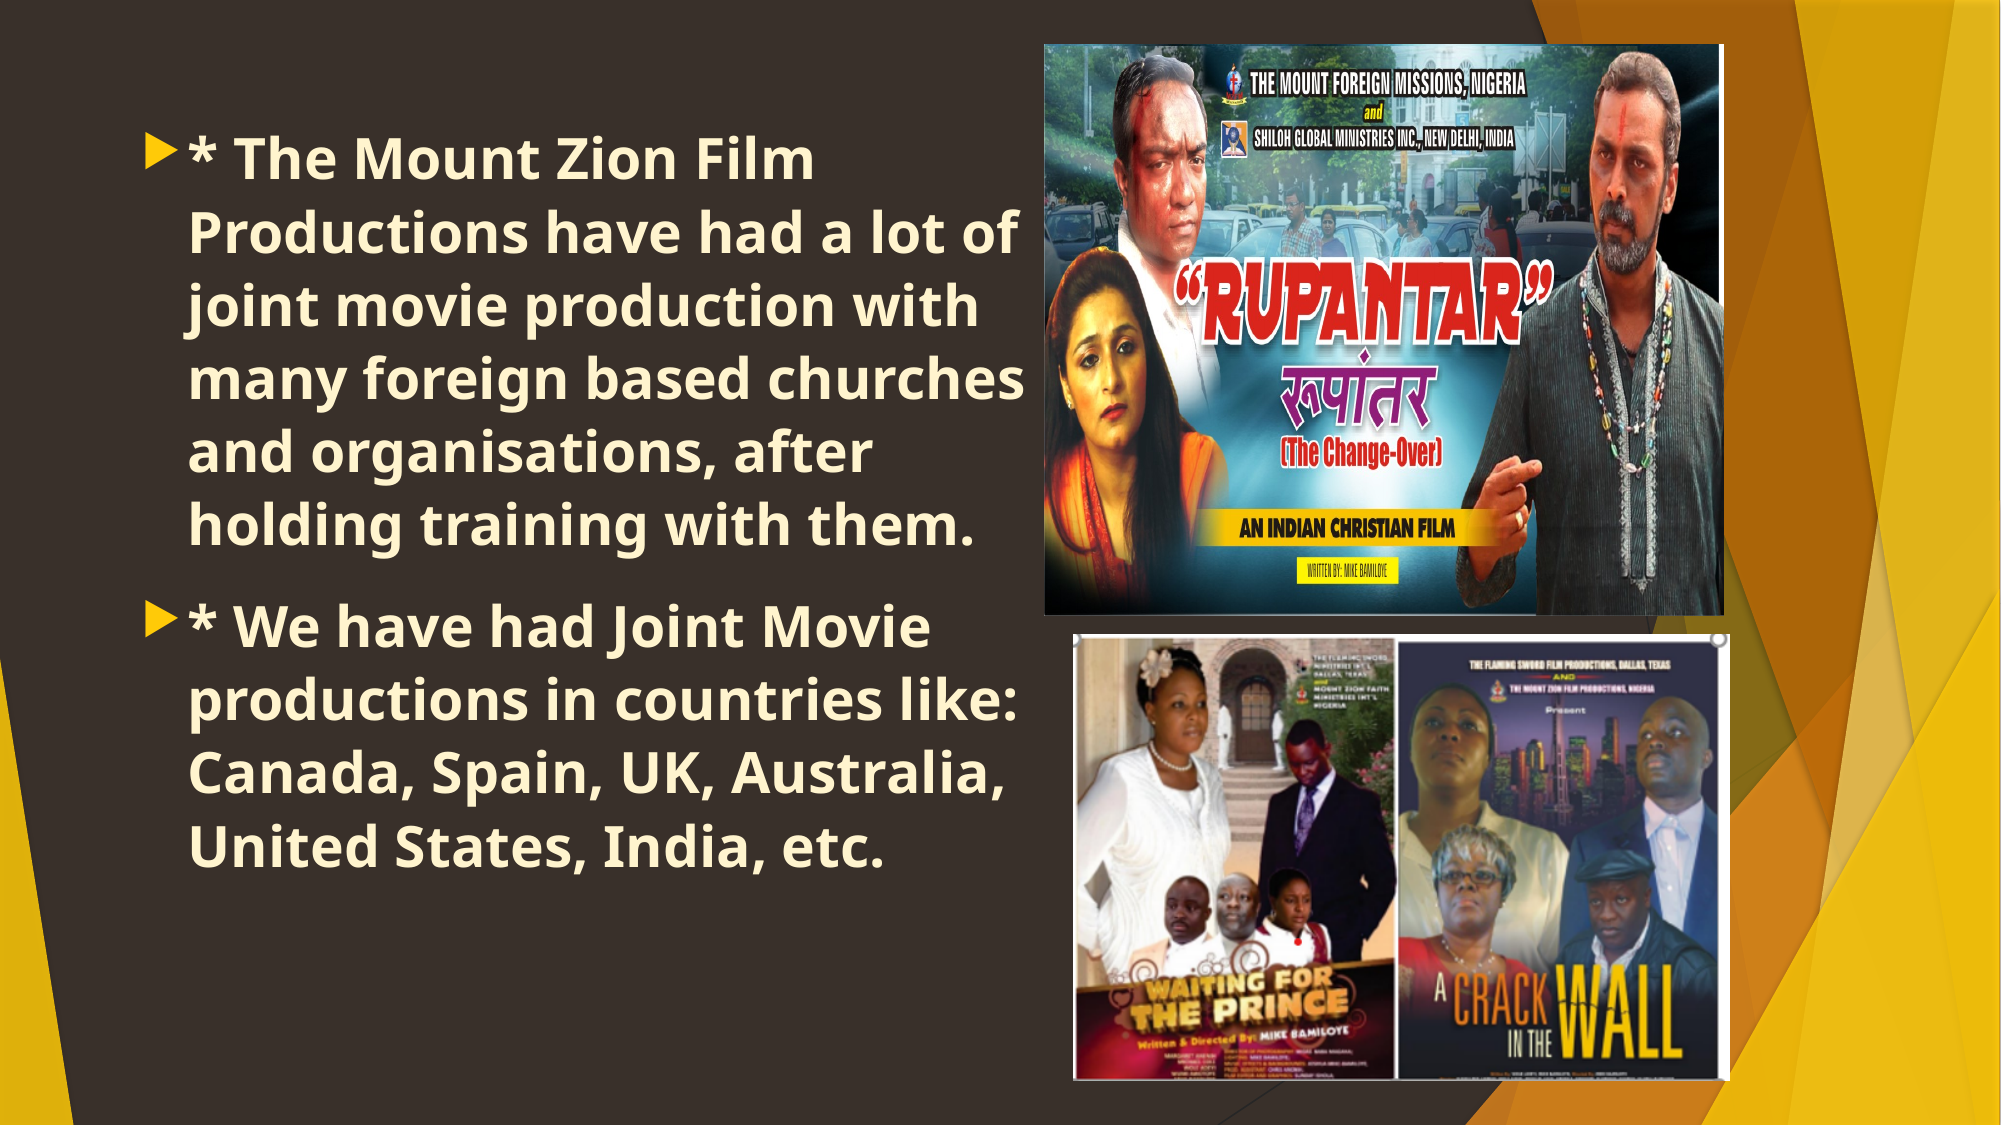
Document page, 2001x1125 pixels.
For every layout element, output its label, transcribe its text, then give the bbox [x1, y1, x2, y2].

list * The Mount Zion Film Productions have had a lot of joint movie production with many foreign based churches and organisations, after holding training with them. * We have had Joint Movie productions in countries like: Canada, Spain, UK, Australia, United States, India, etc. [111, 110, 1072, 992]
picture [1072, 633, 1730, 1081]
picture [1044, 44, 1724, 617]
